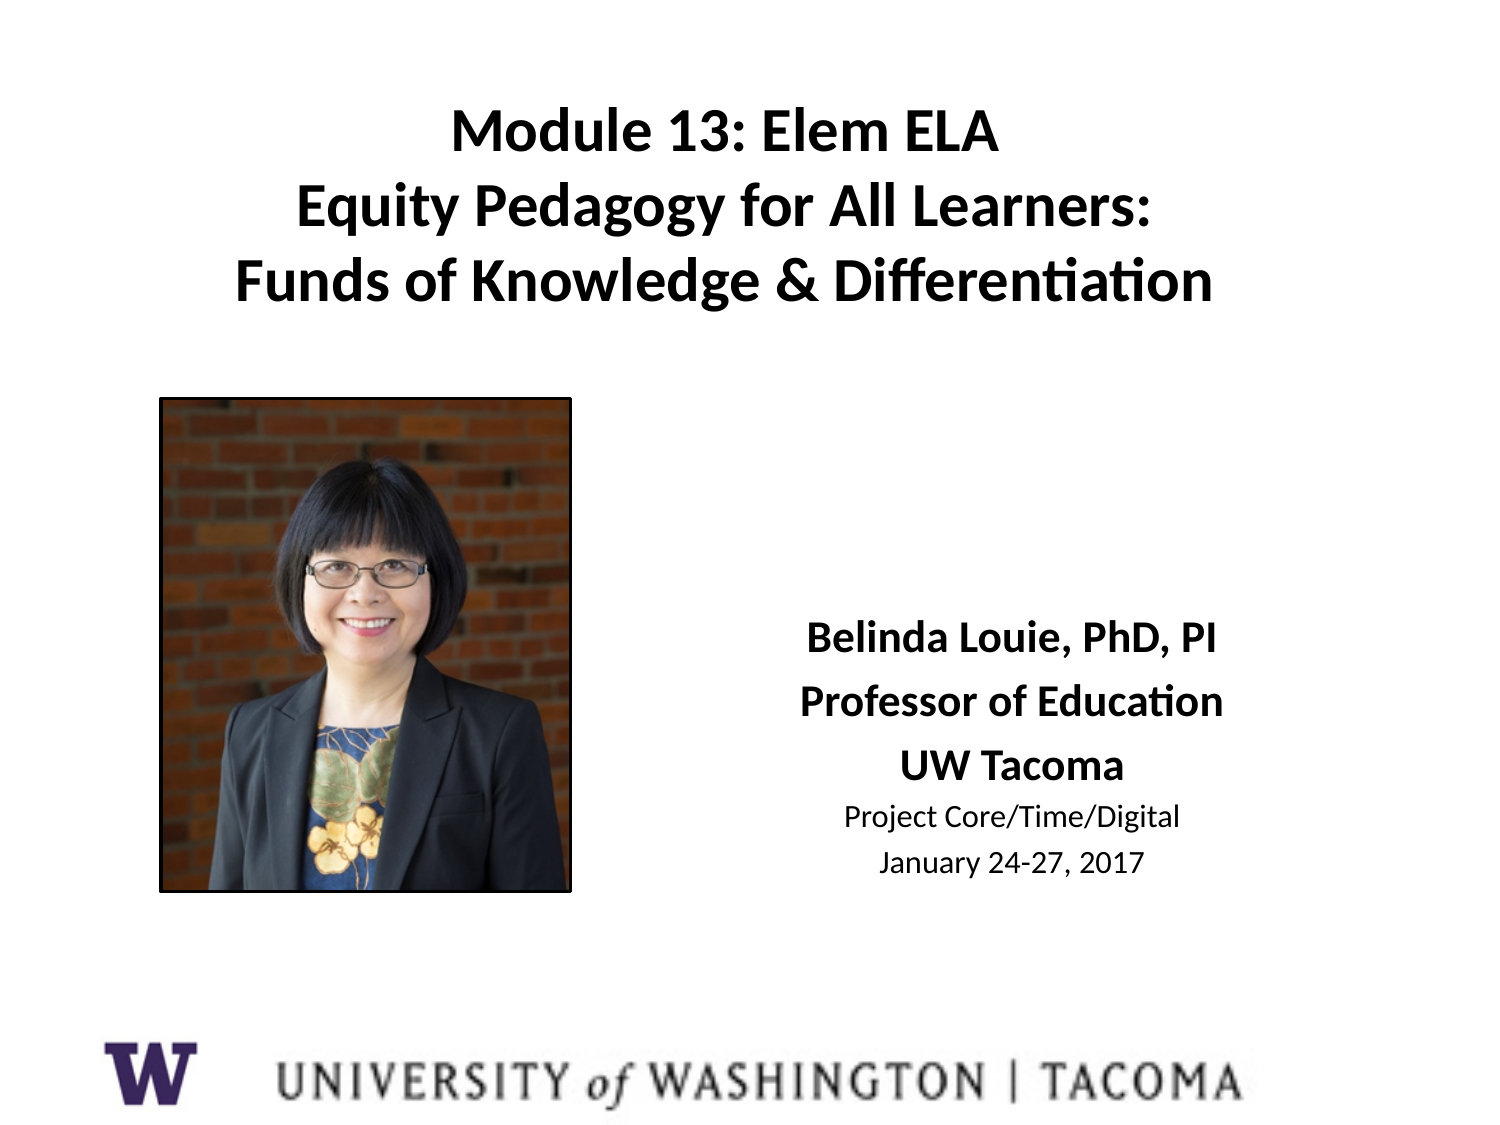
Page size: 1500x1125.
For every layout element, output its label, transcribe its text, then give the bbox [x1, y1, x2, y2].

picture [162, 399, 570, 891]
picture [249, 1026, 1272, 1125]
subtitle Belinda Louie, PhD, PI Professor of Education UW Tacoma Project Core/Time/Digital January 24-27, 2017 [624, 600, 1400, 888]
title Module 13: Elem ELA Equity Pedagogy for All Learners: Funds of Knowledge & Differentiation [87, 80, 1363, 322]
picture [87, 1025, 210, 1117]
